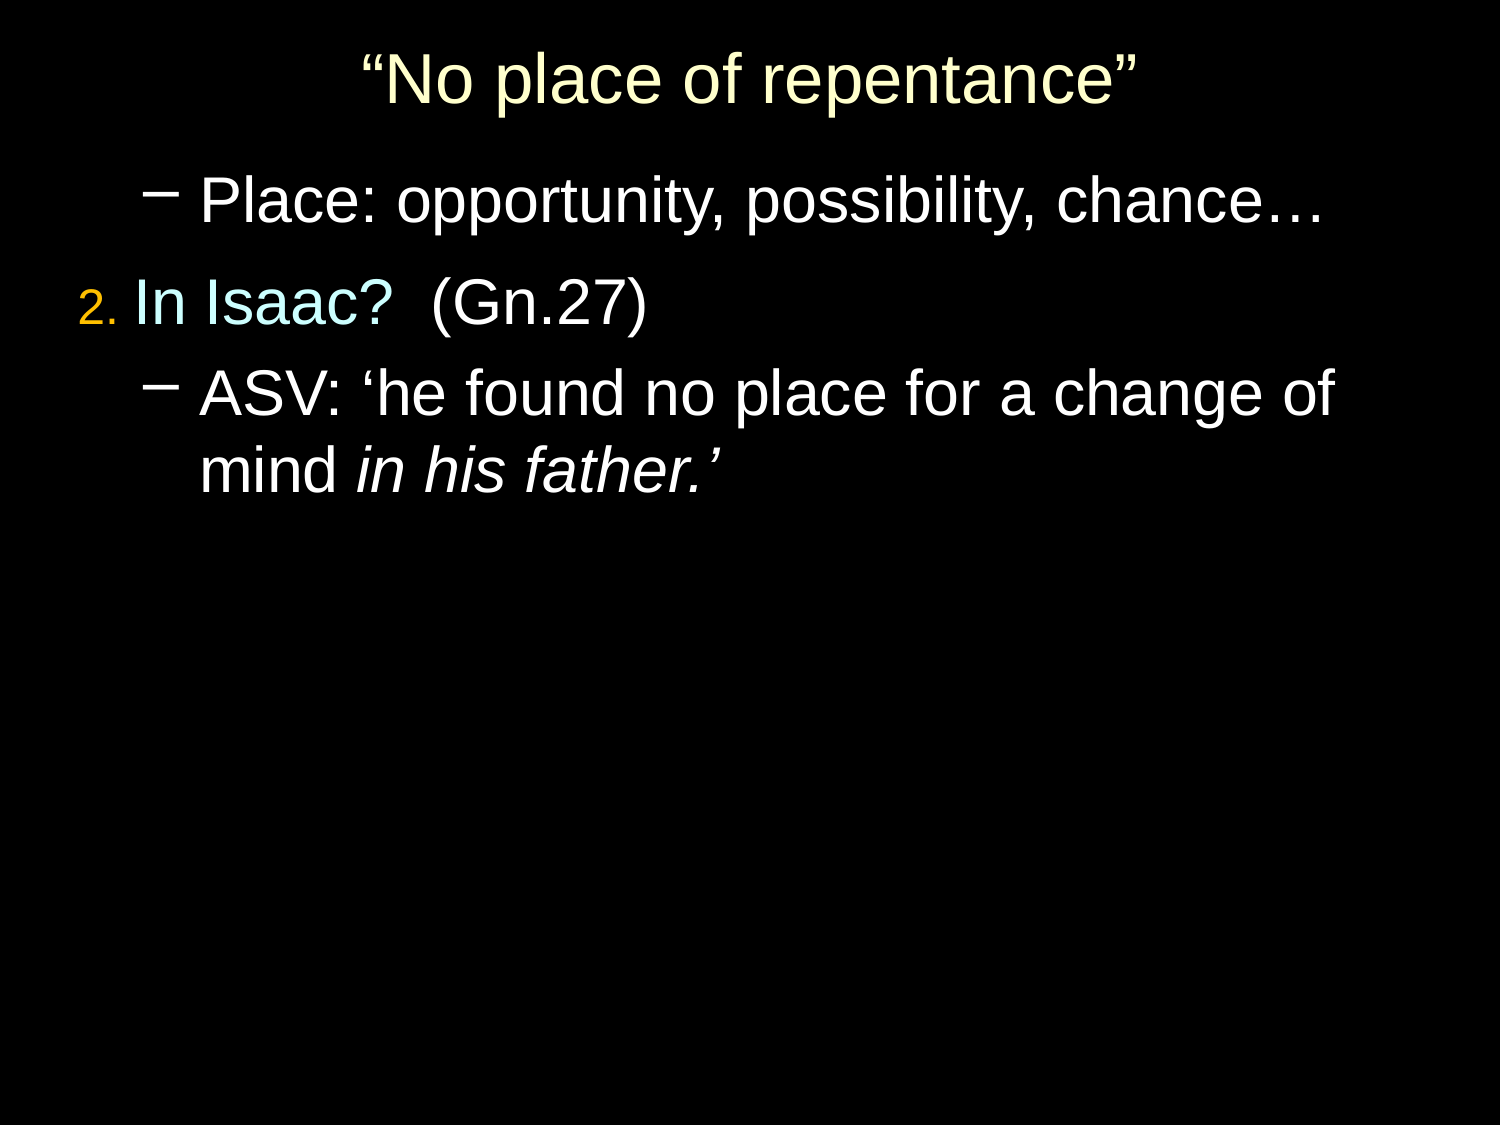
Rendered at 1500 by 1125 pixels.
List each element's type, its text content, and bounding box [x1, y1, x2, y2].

title “No place of repentance” [75, 12, 1425, 138]
list Place: opportunity, possibility, chance… 2. In Isaac? (Gn.27) ASV: ‘he found no place for a change of mind in his father.’ [62, 149, 1463, 1100]
